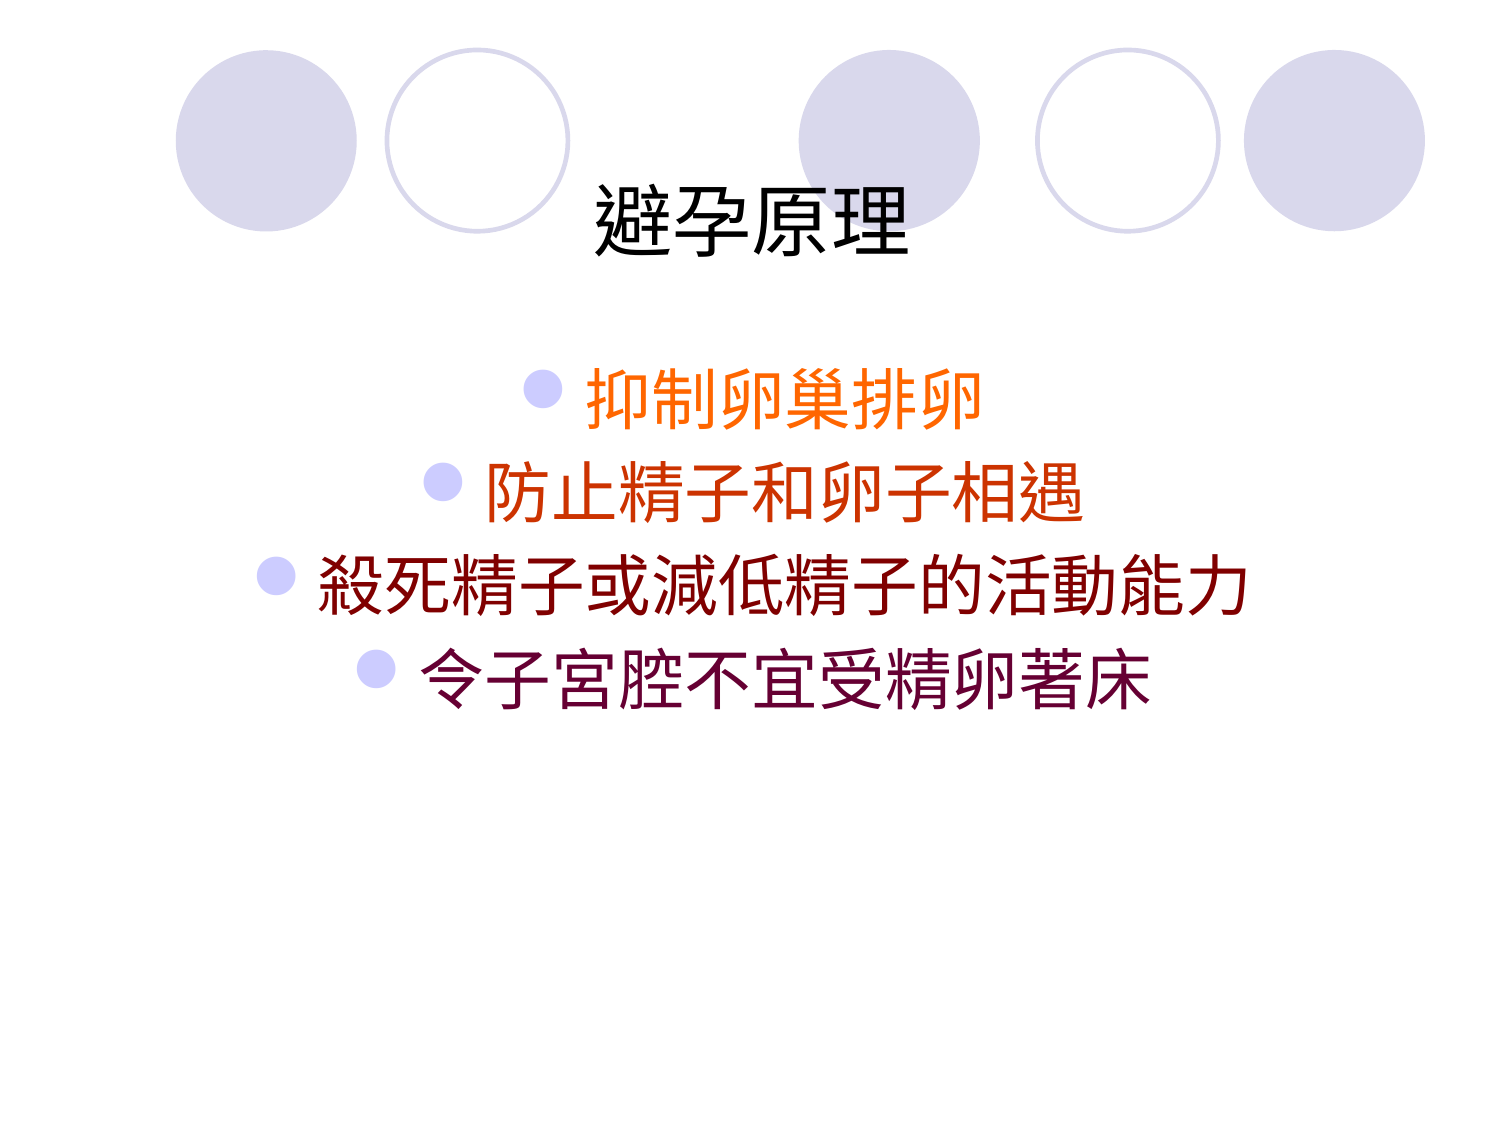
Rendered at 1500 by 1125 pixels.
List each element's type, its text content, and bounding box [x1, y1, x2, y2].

list 抑制卵巢排卵 防止精子和卵子相遇 殺死精子或減低精子的活動能力 令子宮腔不宜受精卵著床 [76, 350, 1427, 1094]
title 避孕原理 [76, 125, 1427, 313]
